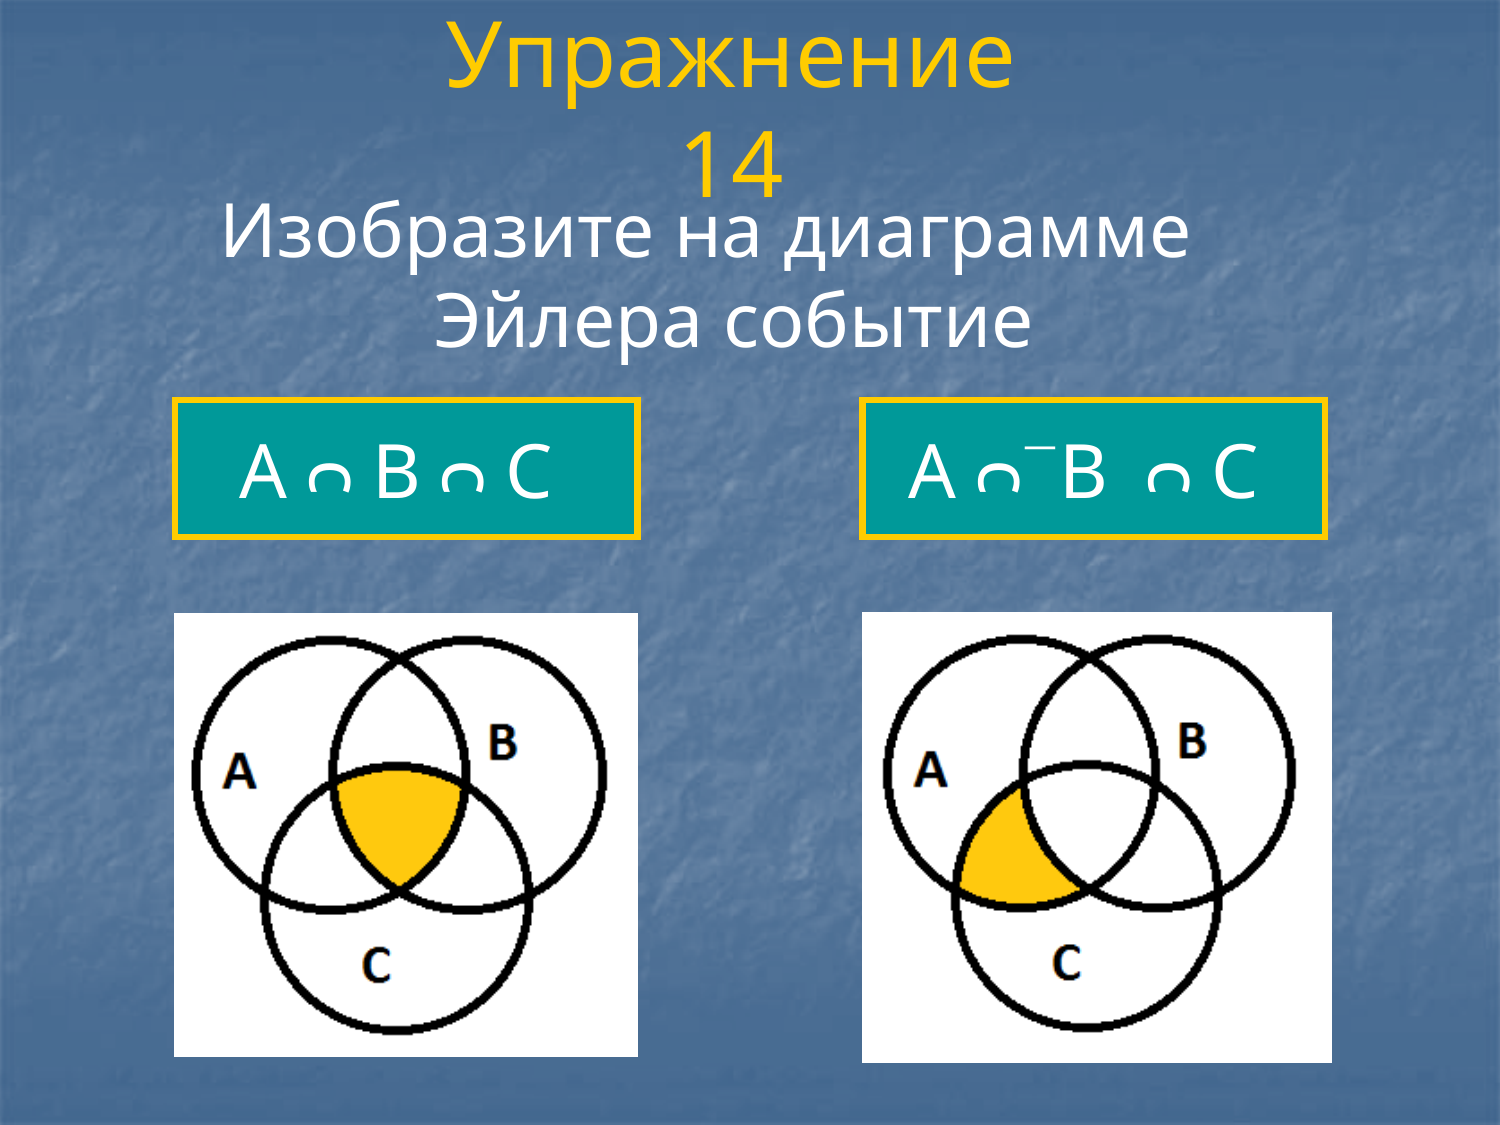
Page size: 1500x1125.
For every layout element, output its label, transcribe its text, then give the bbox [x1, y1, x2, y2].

text_box А ᴒ В ᴒ С [174, 399, 638, 538]
list Изобразите на диаграмме Эйлера событие [74, 174, 1338, 388]
text_box А ᴒВ ᴒ С [862, 399, 1325, 538]
picture [174, 613, 638, 1057]
title Упражнение 14 [374, 37, 1088, 174]
picture [862, 612, 1333, 1063]
